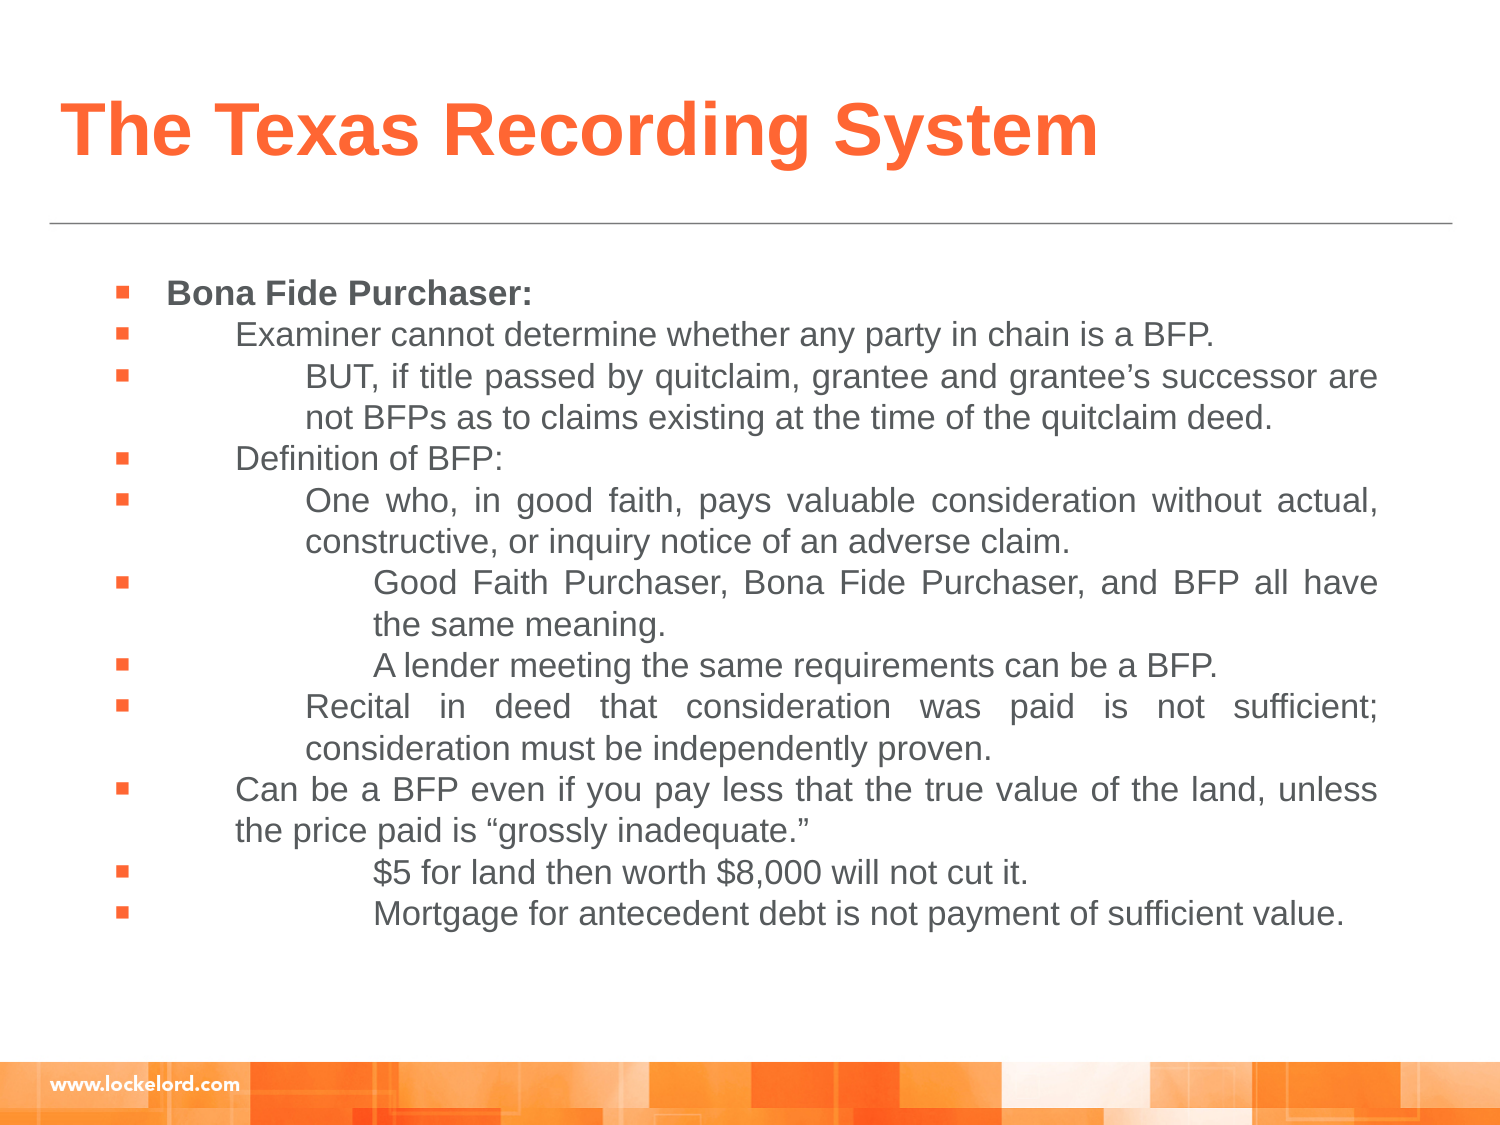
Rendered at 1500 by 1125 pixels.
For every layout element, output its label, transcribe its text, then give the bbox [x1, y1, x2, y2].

text_box The Texas Recording System [45, 62, 1124, 161]
picture [0, 0, 1500, 1125]
list Bona Fide Purchaser: Examiner cannot determine whether any party in chain is a BFP. BUT, if title passed by quitclaim, grantee and grantee’s successor are not BFPs as to claims existing at the time of the quitclaim deed. Definition of BFP: One who, in good faith, pays valuable consideration without actual, constructive, or inquiry notice of an adverse claim. Good Faith Purchaser, Bona Fide Purchaser, and BFP all have the same meaning. A lender meeting the same requirements can be a BFP. Recital in deed that consideration was paid is not sufficient; consideration must be independently proven. Can be a BFP even if you pay less that the true value of the land, unless the price paid is “grossly inadequate.” $5 for land then worth $8,000 will not cut it. Mortgage for antecedent debt is not payment of sufficient value. [99, 262, 1394, 1038]
